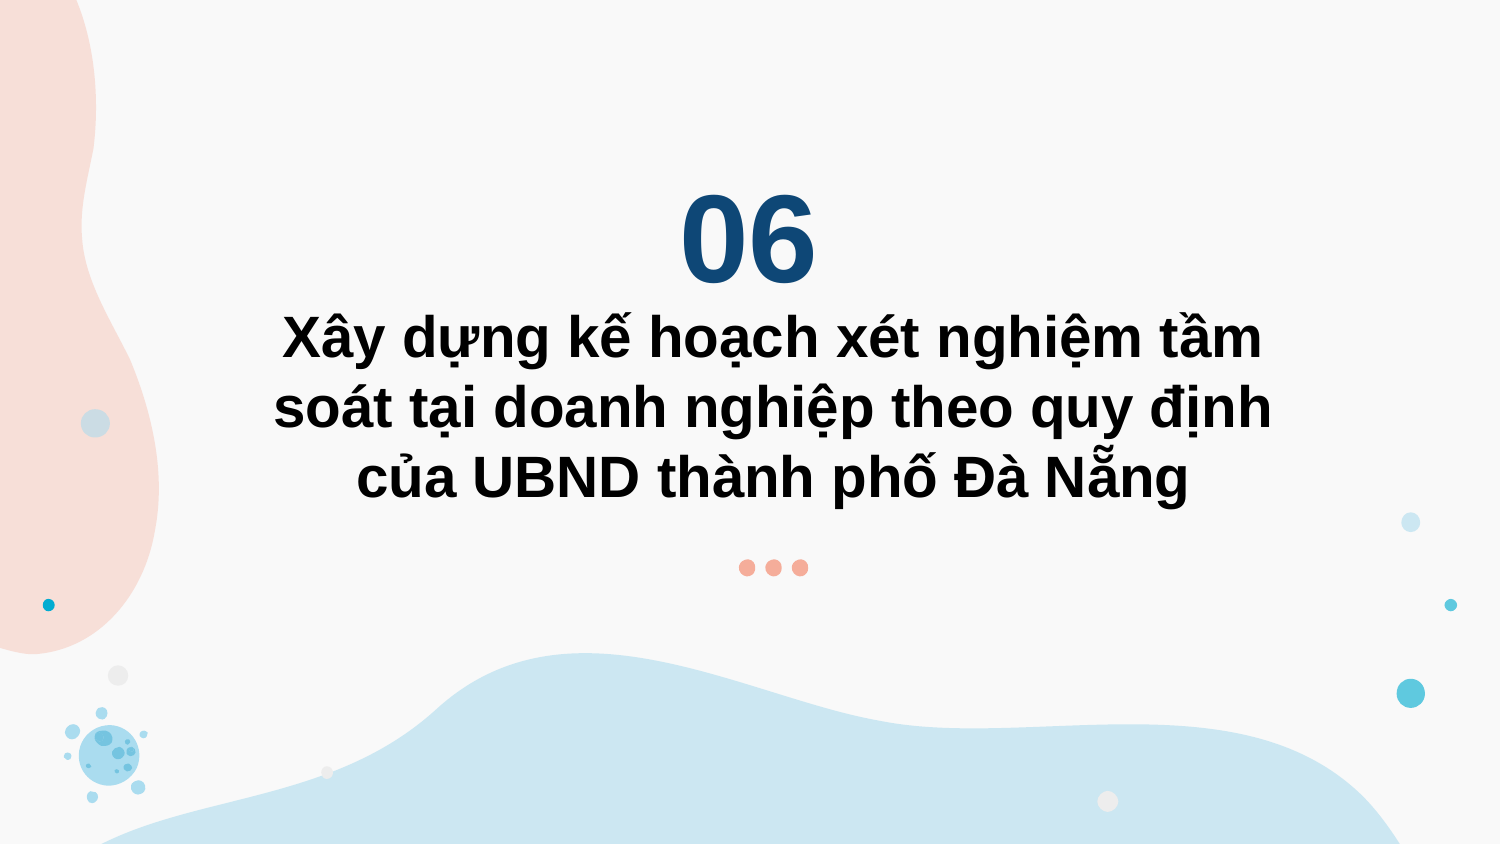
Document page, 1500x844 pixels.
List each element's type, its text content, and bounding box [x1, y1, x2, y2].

title Xây dựng kế hoạch xét nghiệm tầm soát tại doanh nghiệp theo quy định của UBND thành phố Đà Nẵng [256, 386, 1291, 524]
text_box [736, 556, 811, 579]
title 06 [664, 164, 862, 302]
